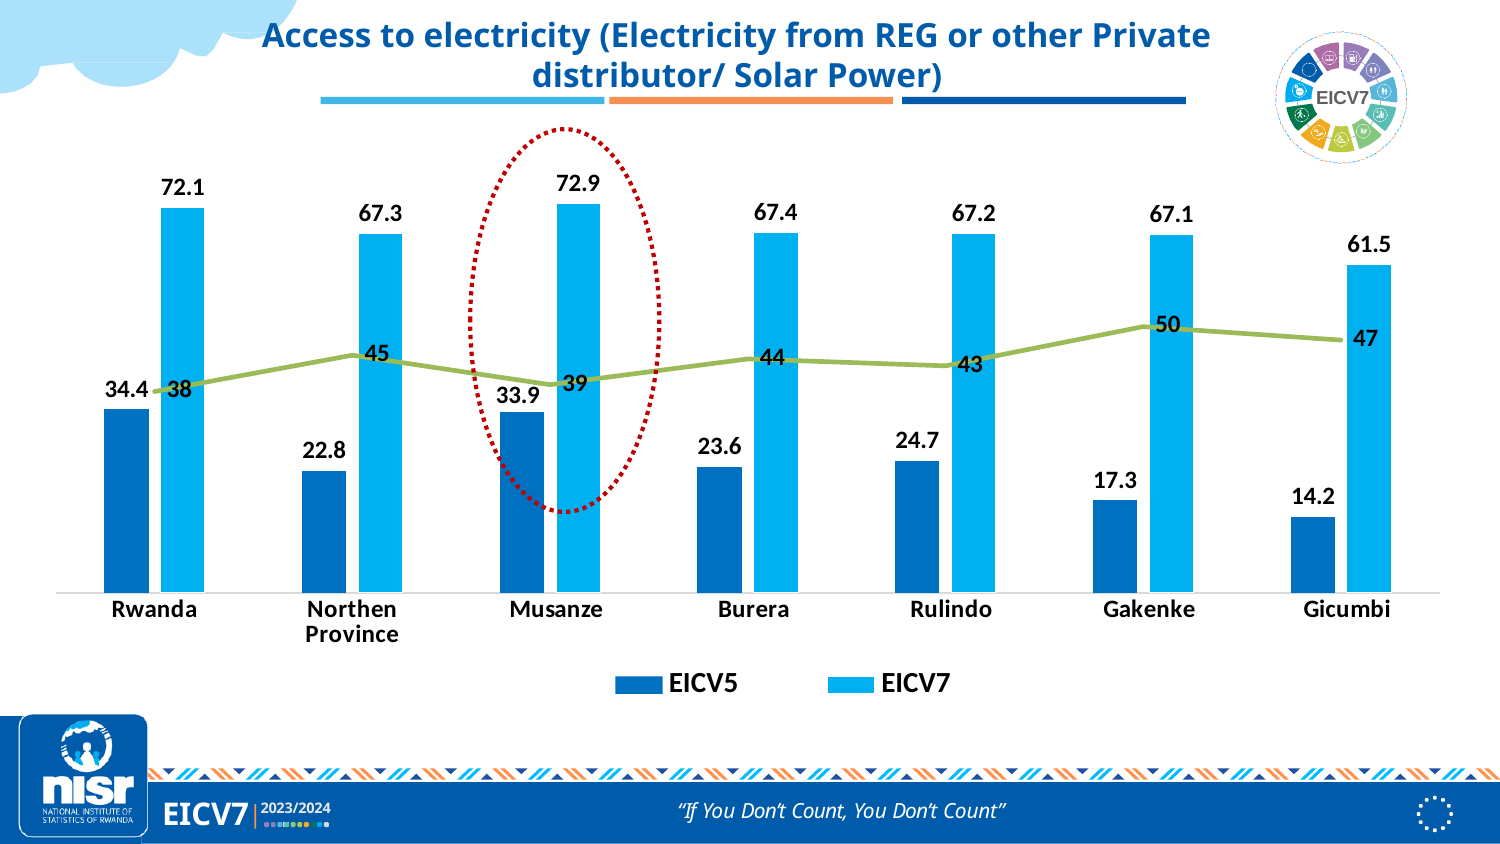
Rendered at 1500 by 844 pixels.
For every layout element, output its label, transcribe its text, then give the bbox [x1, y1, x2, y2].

chart [32, 143, 1463, 748]
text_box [0, 713, 1500, 844]
text_box [0, 0, 297, 94]
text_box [320, 96, 1187, 105]
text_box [1277, 112, 1285, 131]
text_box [1275, 31, 1408, 142]
title Access to electricity (Electricity from REG or other Private distributor/ Solar Power) [210, 13, 1265, 91]
text_box [528, 127, 603, 142]
